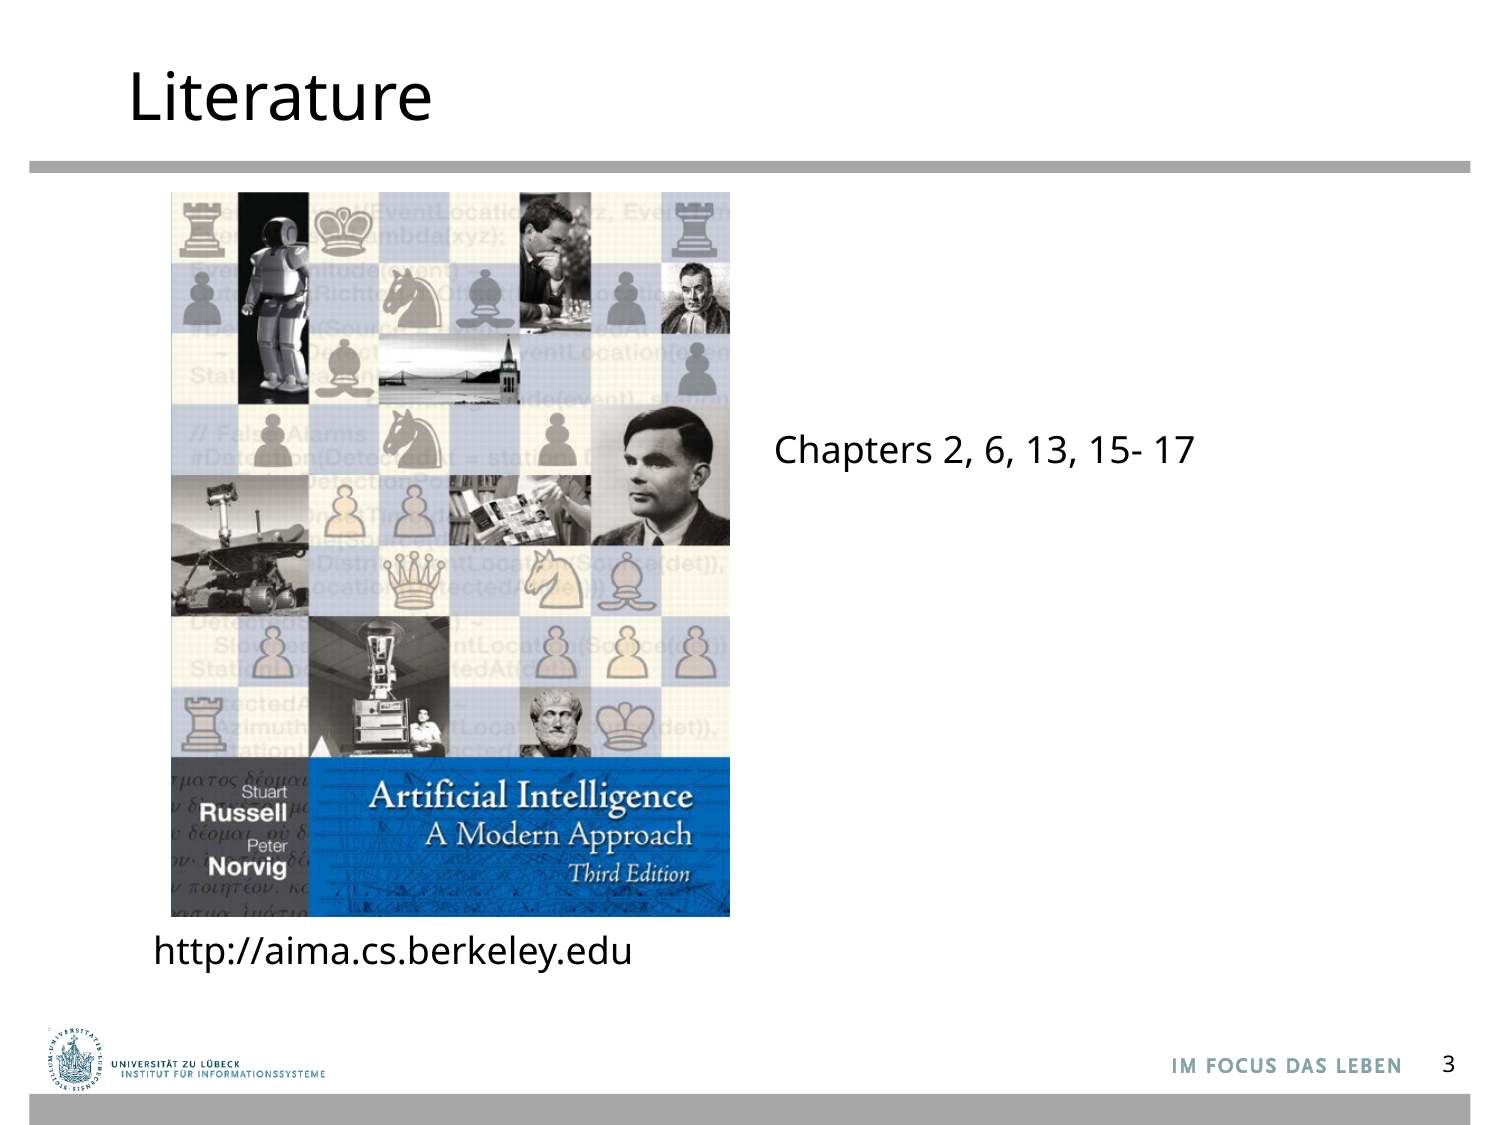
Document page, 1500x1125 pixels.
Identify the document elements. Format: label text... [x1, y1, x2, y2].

text_box Chapters 2, 6, 13, 15- 17 [759, 419, 1211, 479]
title Literature [112, 46, 1391, 197]
picture [1173, 1058, 1305, 1073]
text_box http://aima.cs.berkeley.edu [138, 919, 649, 979]
picture [170, 192, 731, 918]
slide_number 3 [1305, 1050, 1471, 1083]
